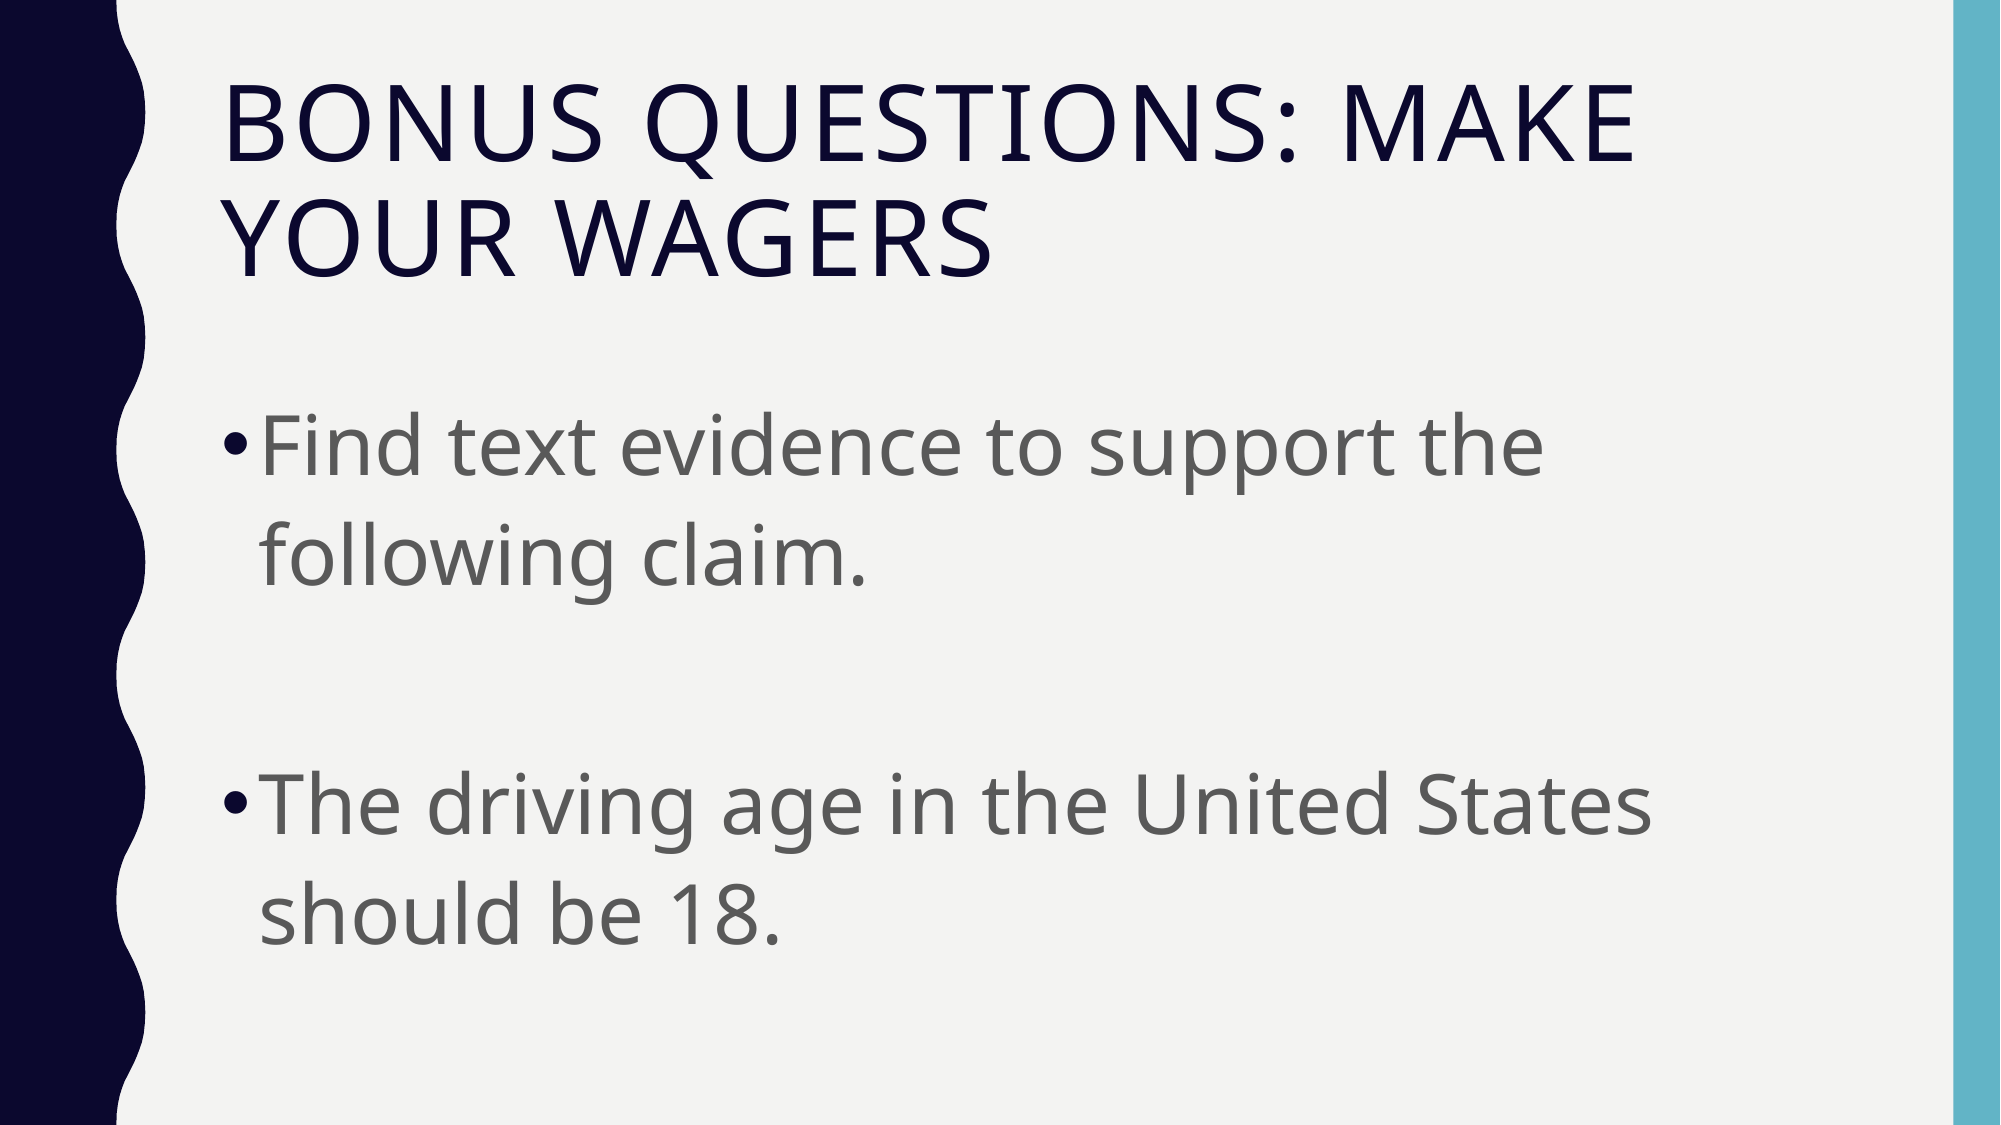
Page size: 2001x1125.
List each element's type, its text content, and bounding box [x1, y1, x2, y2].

title Bonus questions: make your wagers [205, 62, 1875, 308]
list Find text evidence to support the following claim. The driving age in the United States should be 18. [206, 375, 1876, 969]
